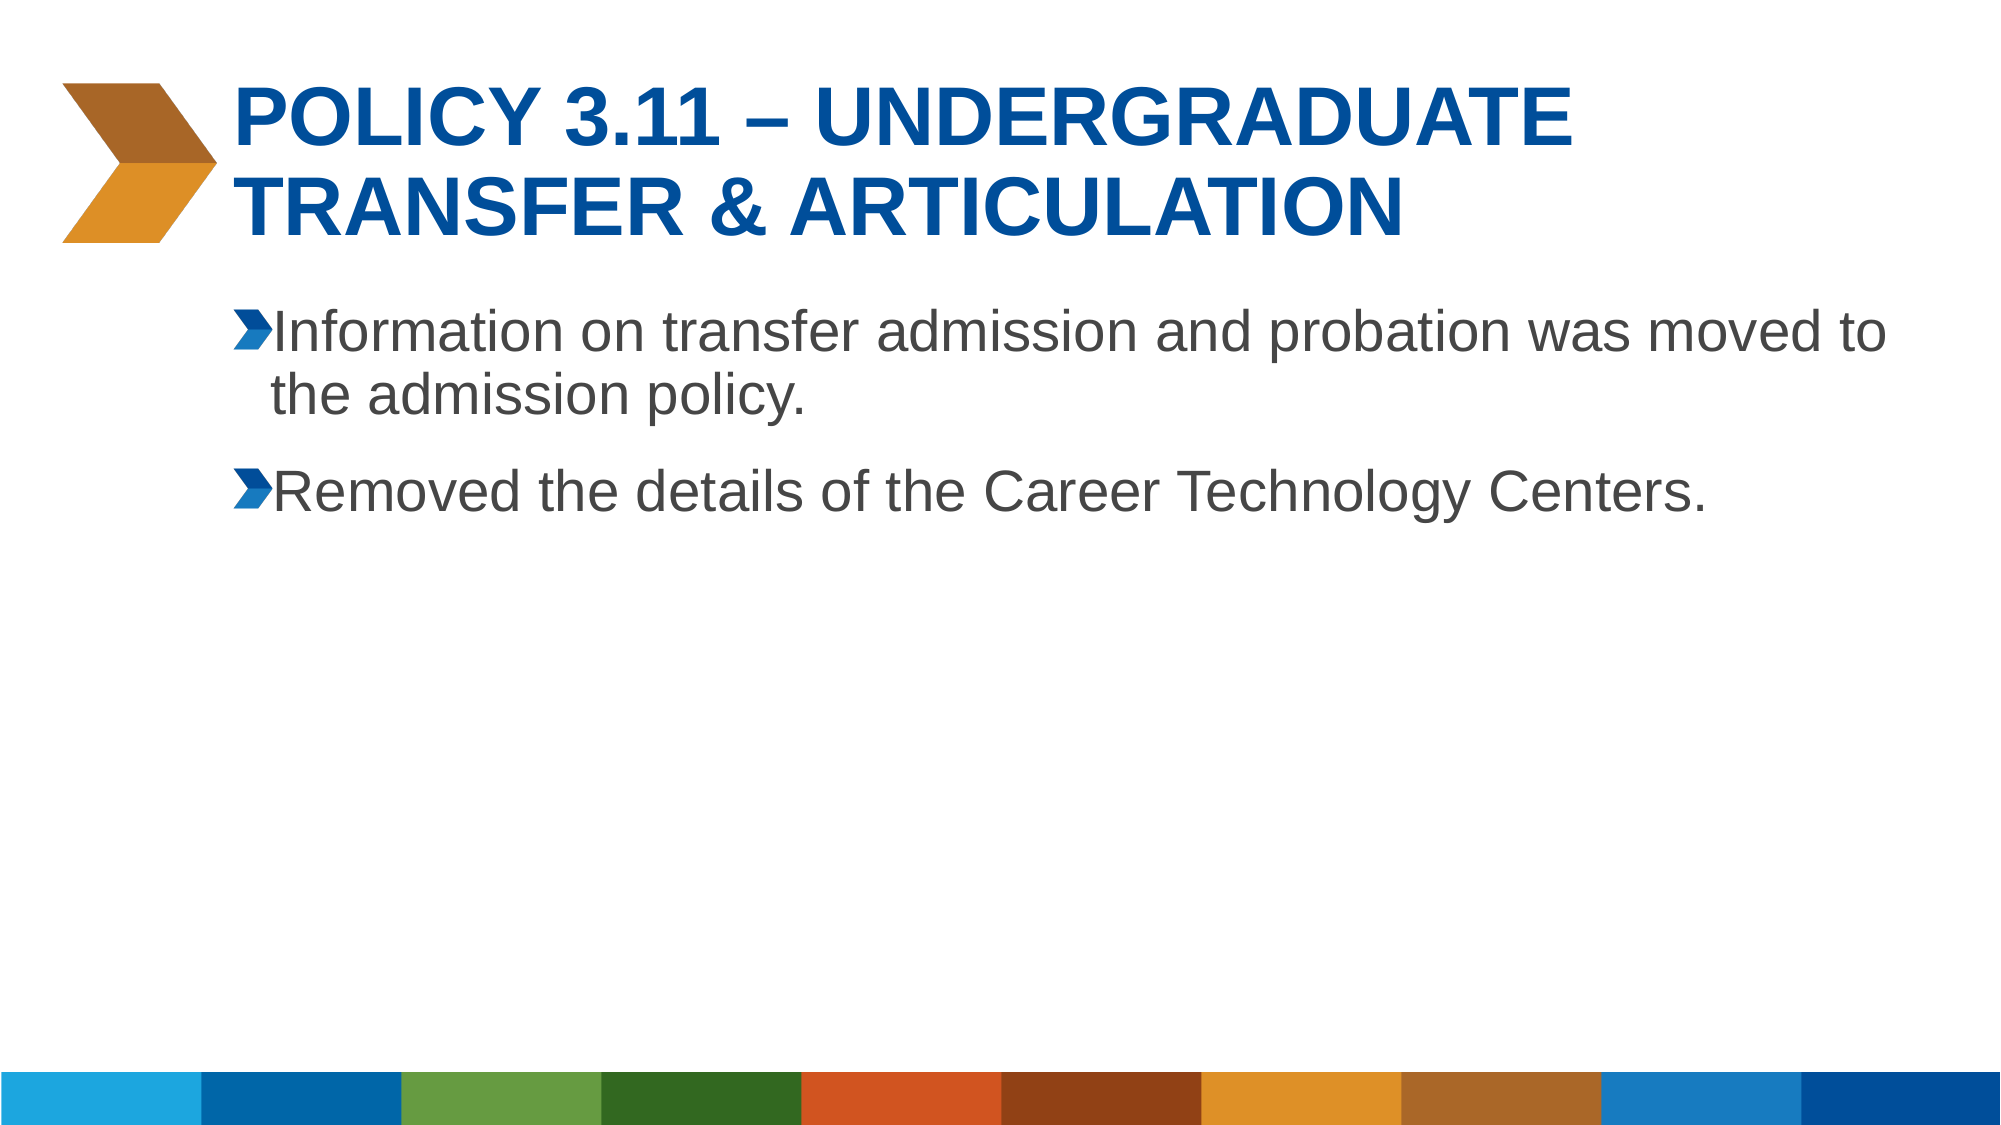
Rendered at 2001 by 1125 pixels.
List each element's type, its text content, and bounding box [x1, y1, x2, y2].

picture [233, 468, 274, 509]
picture [0, 1072, 200, 1125]
picture [61, 82, 218, 244]
picture [203, 1072, 2000, 1125]
title Policy 3.11 – Undergraduate Transfer & articulation [218, 54, 1939, 272]
picture [233, 309, 274, 350]
list Information on transfer admission and probation was moved to the admission policy. Removed the details of the Career Technology Centers. [218, 294, 1939, 972]
